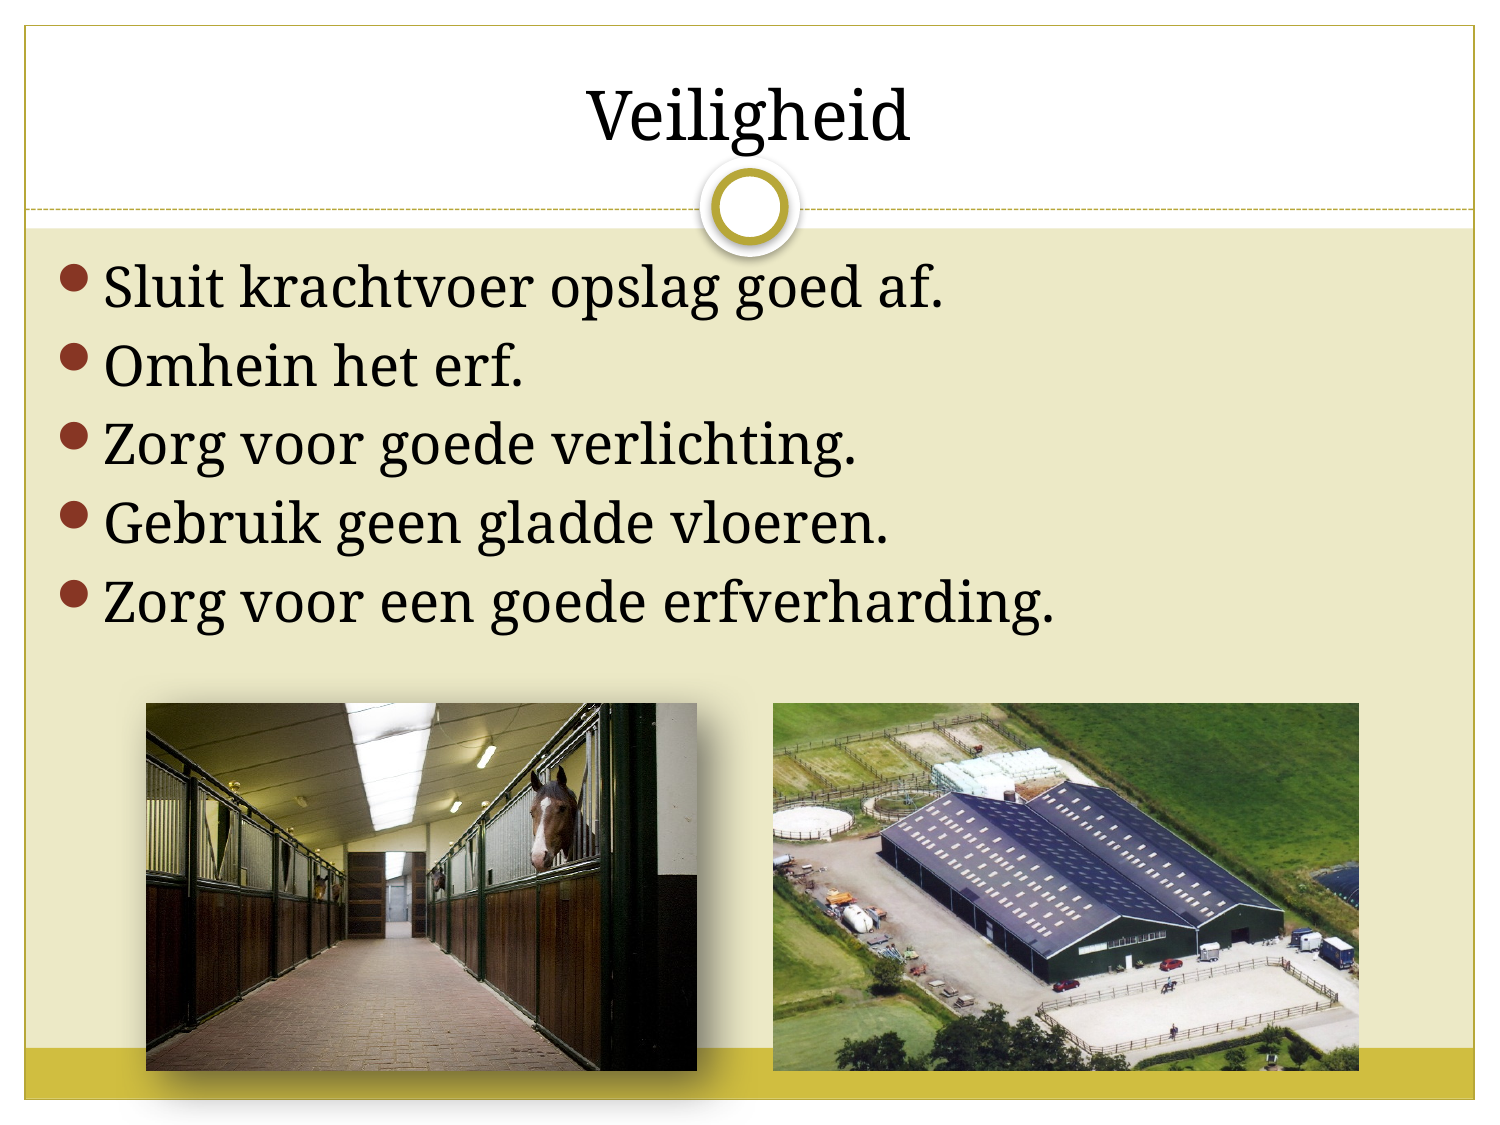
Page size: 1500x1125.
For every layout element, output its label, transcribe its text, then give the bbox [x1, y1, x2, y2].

title Veiligheid [49, 37, 1450, 162]
list Sluit krachtvoer opslag goed af. Omhein het erf. Zorg voor goede verlichting. Gebruik geen gladde vloeren. Zorg voor een goede erfverharding. [41, 243, 1450, 1083]
picture [773, 703, 1359, 1071]
picture [146, 703, 698, 1071]
